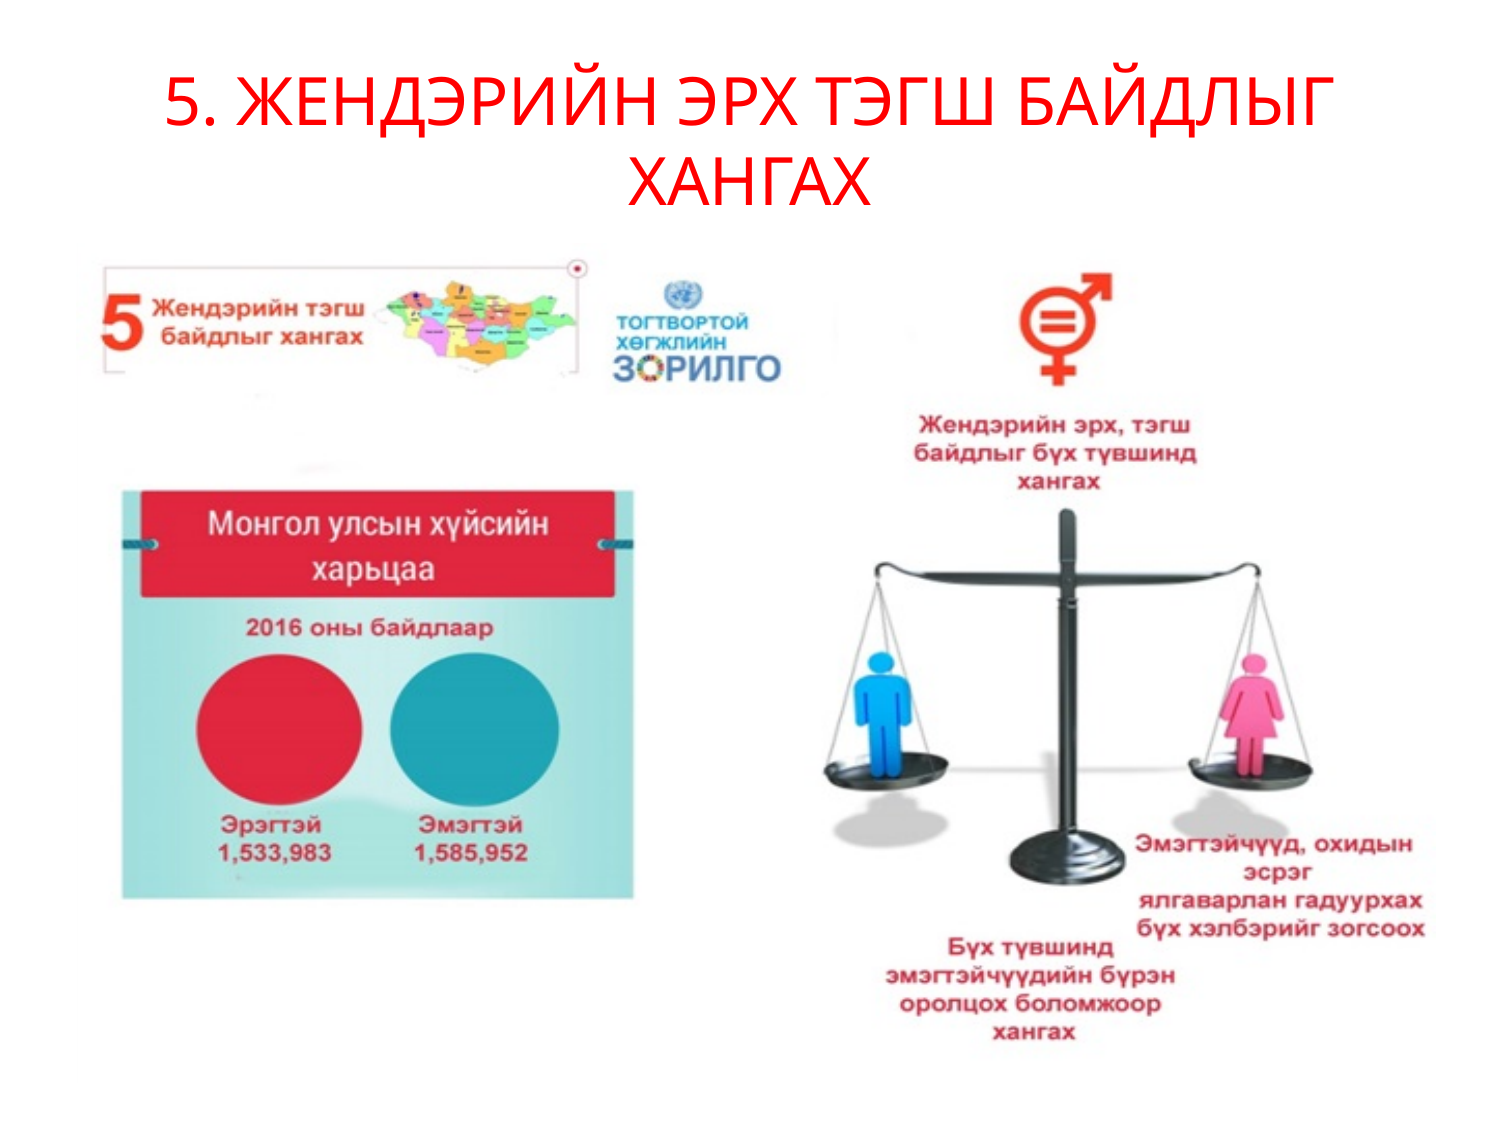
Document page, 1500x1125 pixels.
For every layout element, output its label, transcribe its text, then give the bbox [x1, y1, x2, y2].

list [76, 243, 1436, 1083]
title 5. ЖЕНДЭРИЙН ЭРХ ТЭГШ БАЙДЛЫГ ХАНГАХ [75, 45, 1425, 233]
